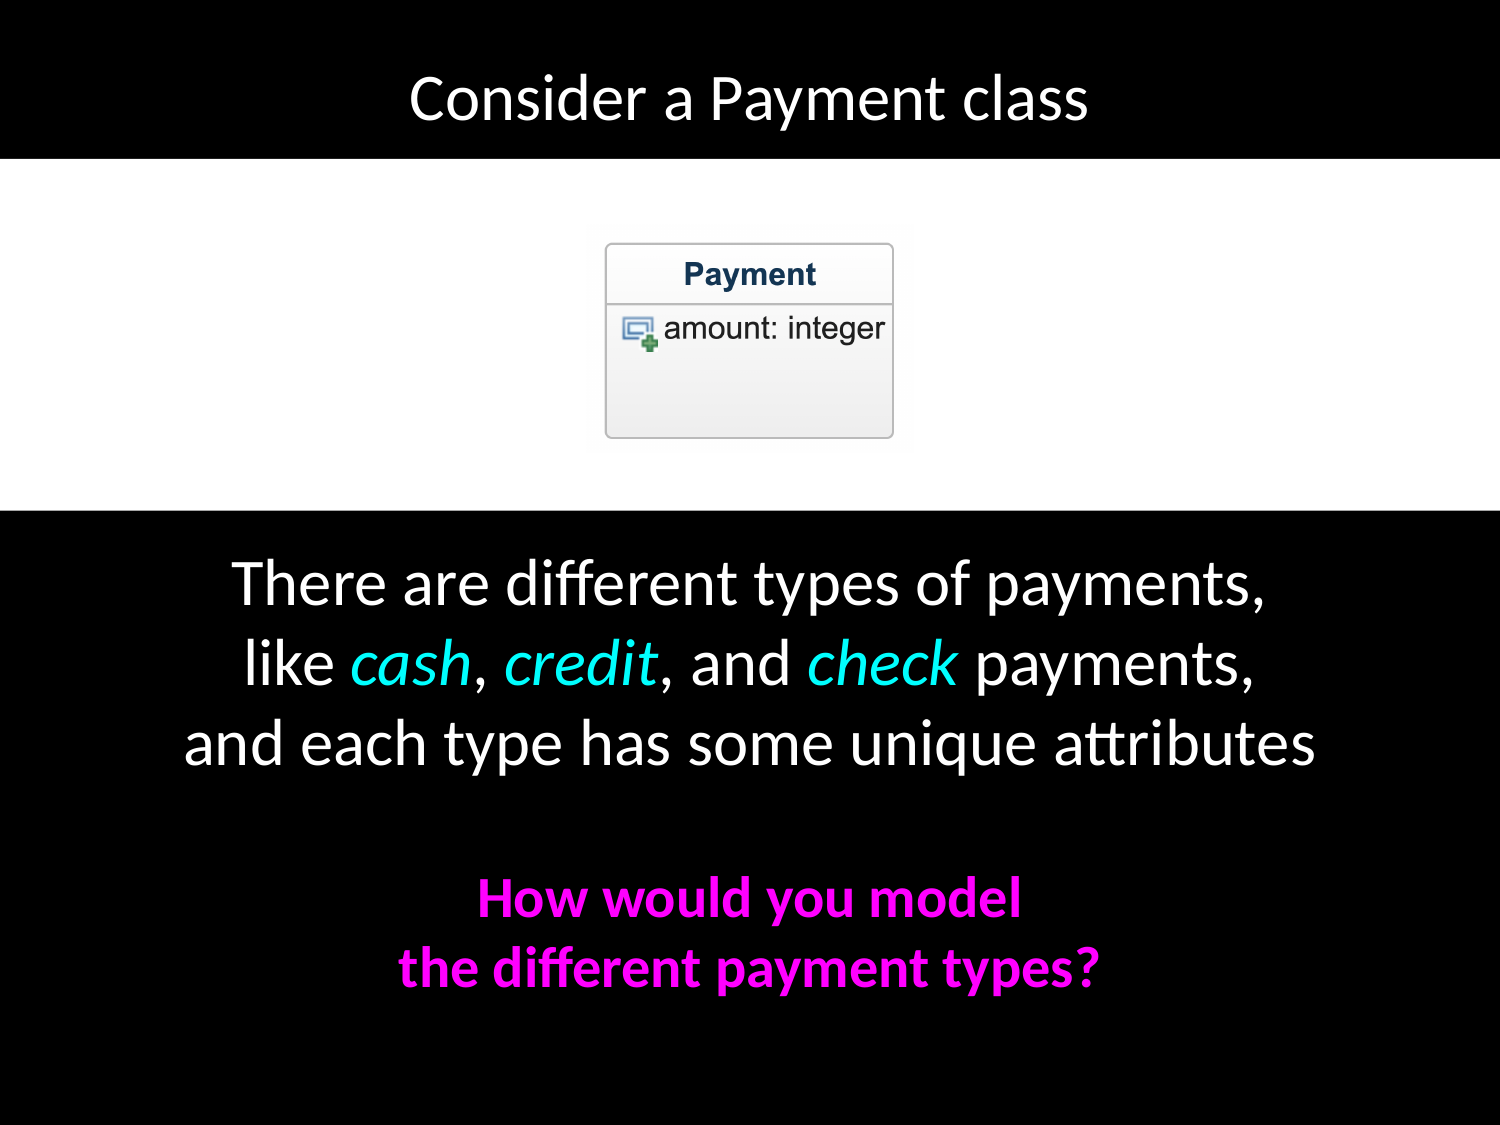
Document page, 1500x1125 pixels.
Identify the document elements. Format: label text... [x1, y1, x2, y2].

title Consider a Payment class [75, 0, 1425, 188]
picture [586, 224, 914, 453]
text_box There are different types of payments, like cash, credit, and check payments, and each type has some unique attributes How would you model the different payment types? [0, 531, 1500, 1007]
text_box [0, 157, 1500, 513]
